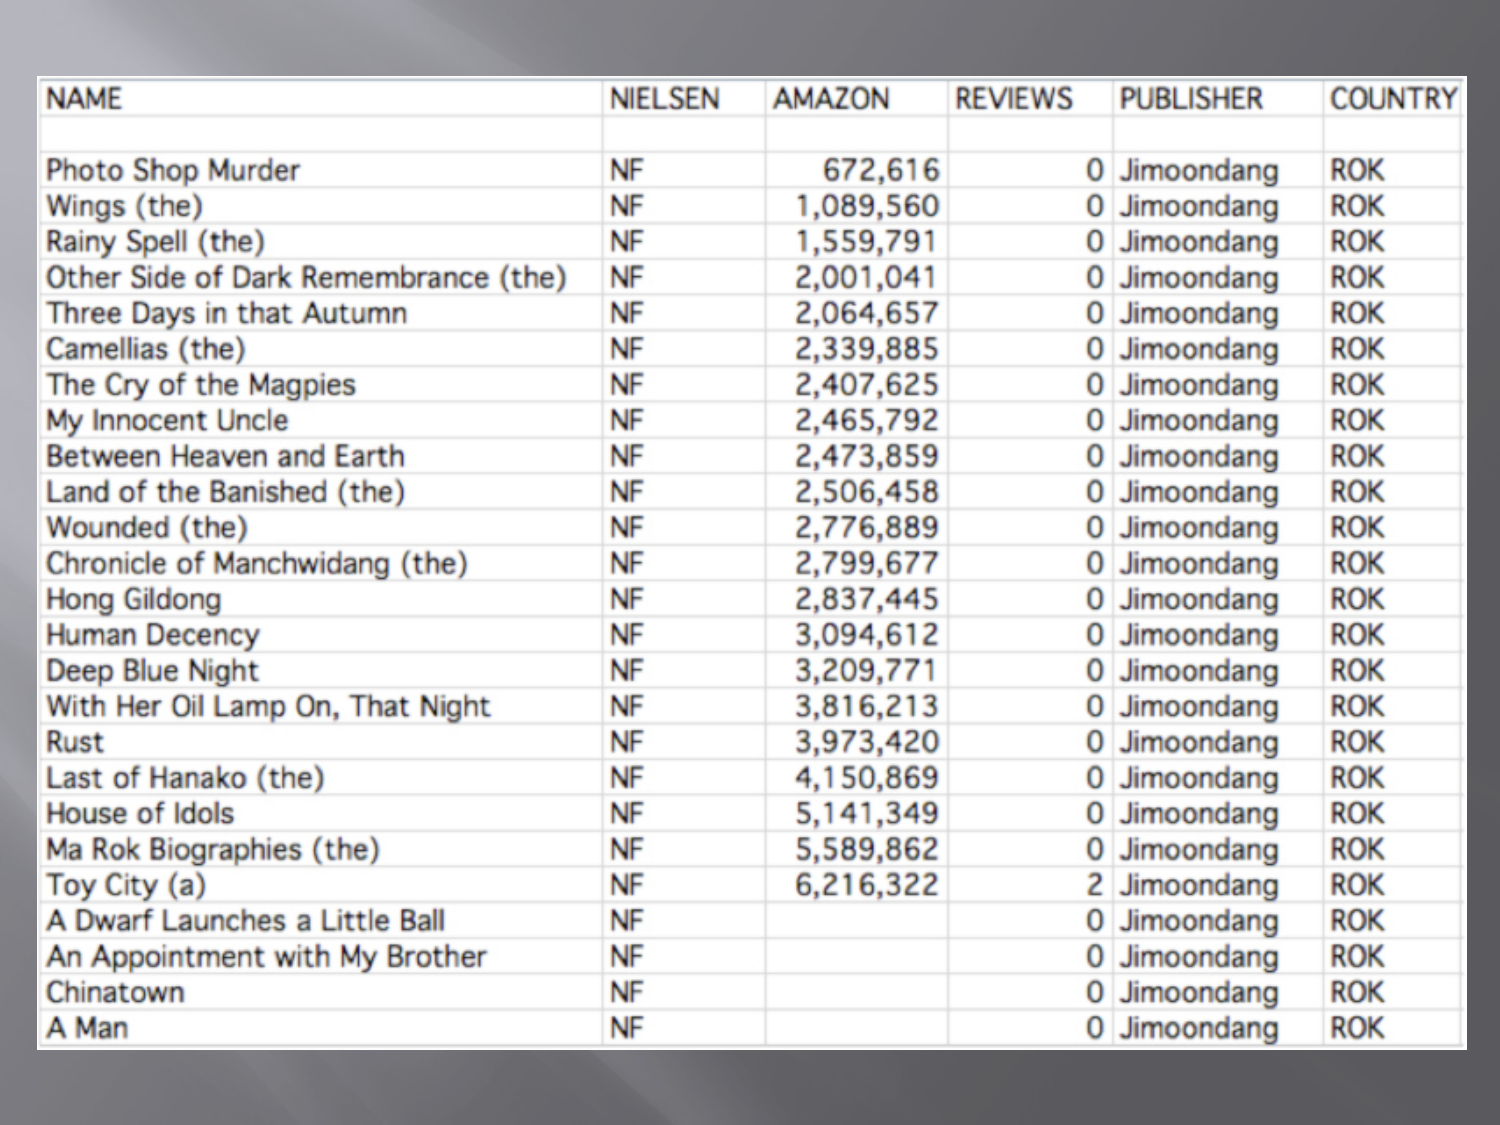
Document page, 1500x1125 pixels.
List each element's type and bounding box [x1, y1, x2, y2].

picture [37, 76, 1467, 1051]
